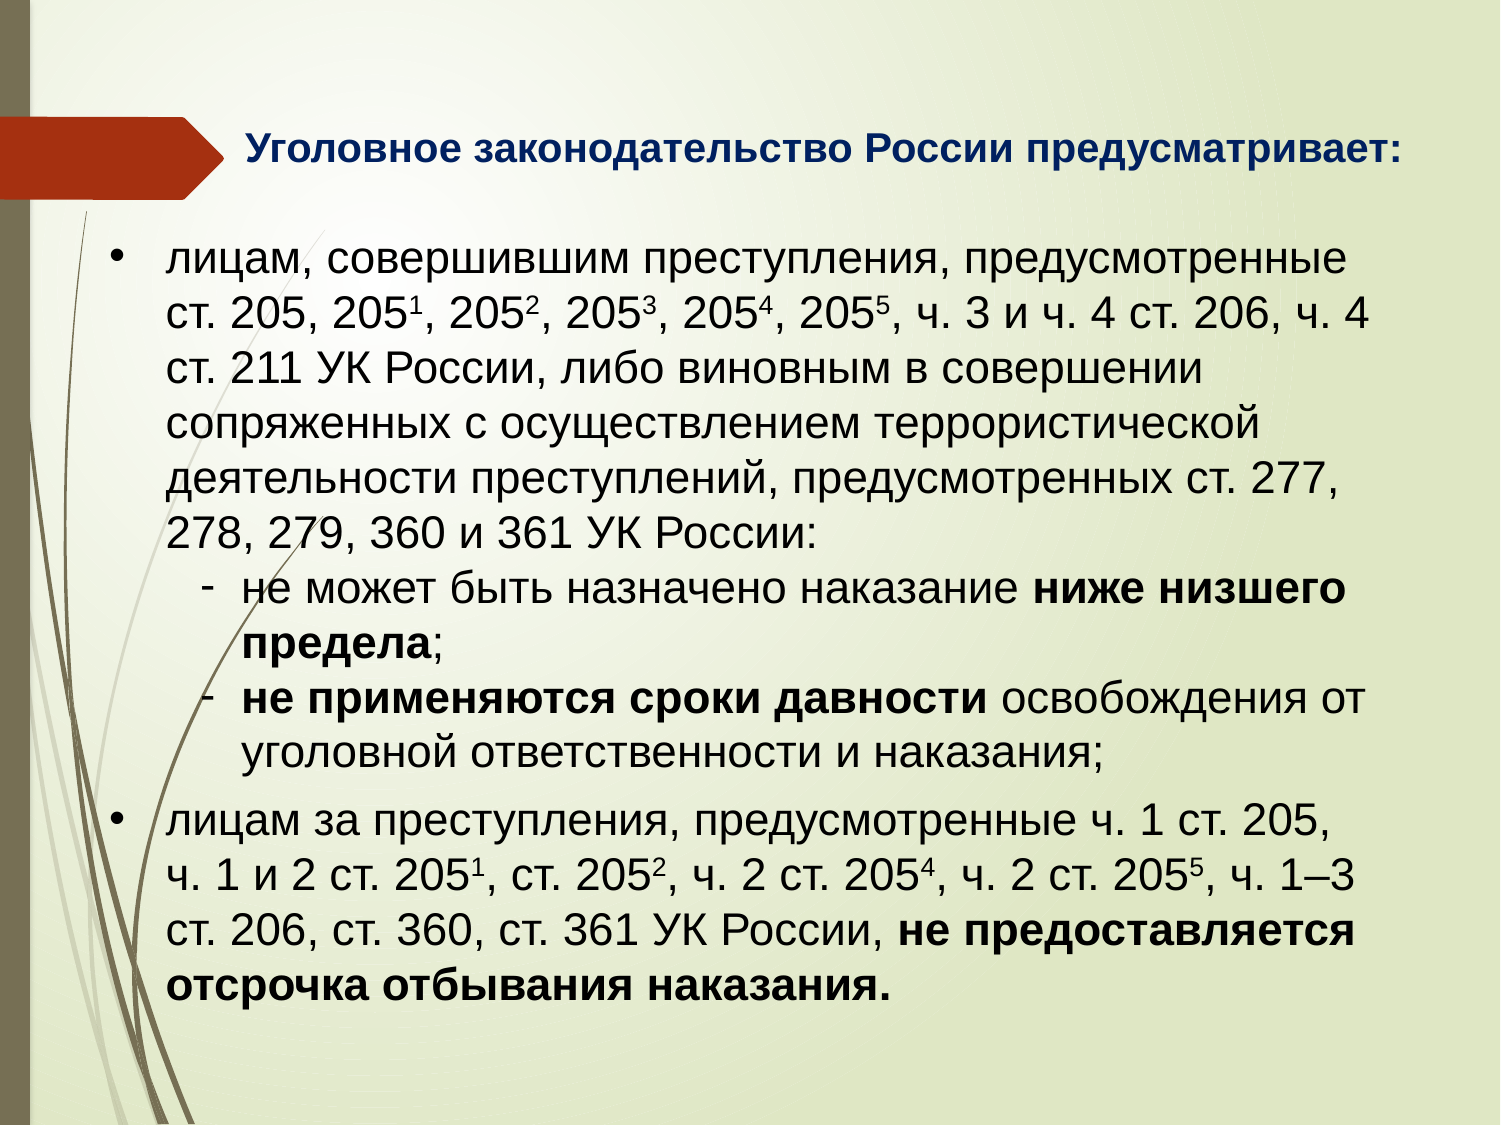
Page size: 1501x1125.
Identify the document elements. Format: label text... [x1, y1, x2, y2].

text_box Уголовное законодательство России предусматривает: [230, 113, 1451, 179]
text_box лицам, совершившим преступления, предусмотренные ст. 205, 2051, 2052, 2053, 2054, 2055, ч. 3 и ч. 4 ст. 206, ч. 4 ст. 211 УК России, либо виновным в совершении сопряженных с осуществлением террористической деятельности преступлений, предусмотренных ст. 277, 278, 279, 360 и 361 УК России: не может быть назначено наказание ниже низшего предела; не применяются сроки давности освобождения от уголовной ответственности и наказания; лицам за преступления, предусмотренные ч. 1 ст. 205, ч. 1 и 2 ст. 2051, ст. 2052, ч. 2 ст. 2054, ч. 2 ст. 2055, ч. 1–3 ст. 206, ст. 360, ст. 361 УК России, не предоставляется отсрочка отбывания наказания. [94, 219, 1435, 1017]
